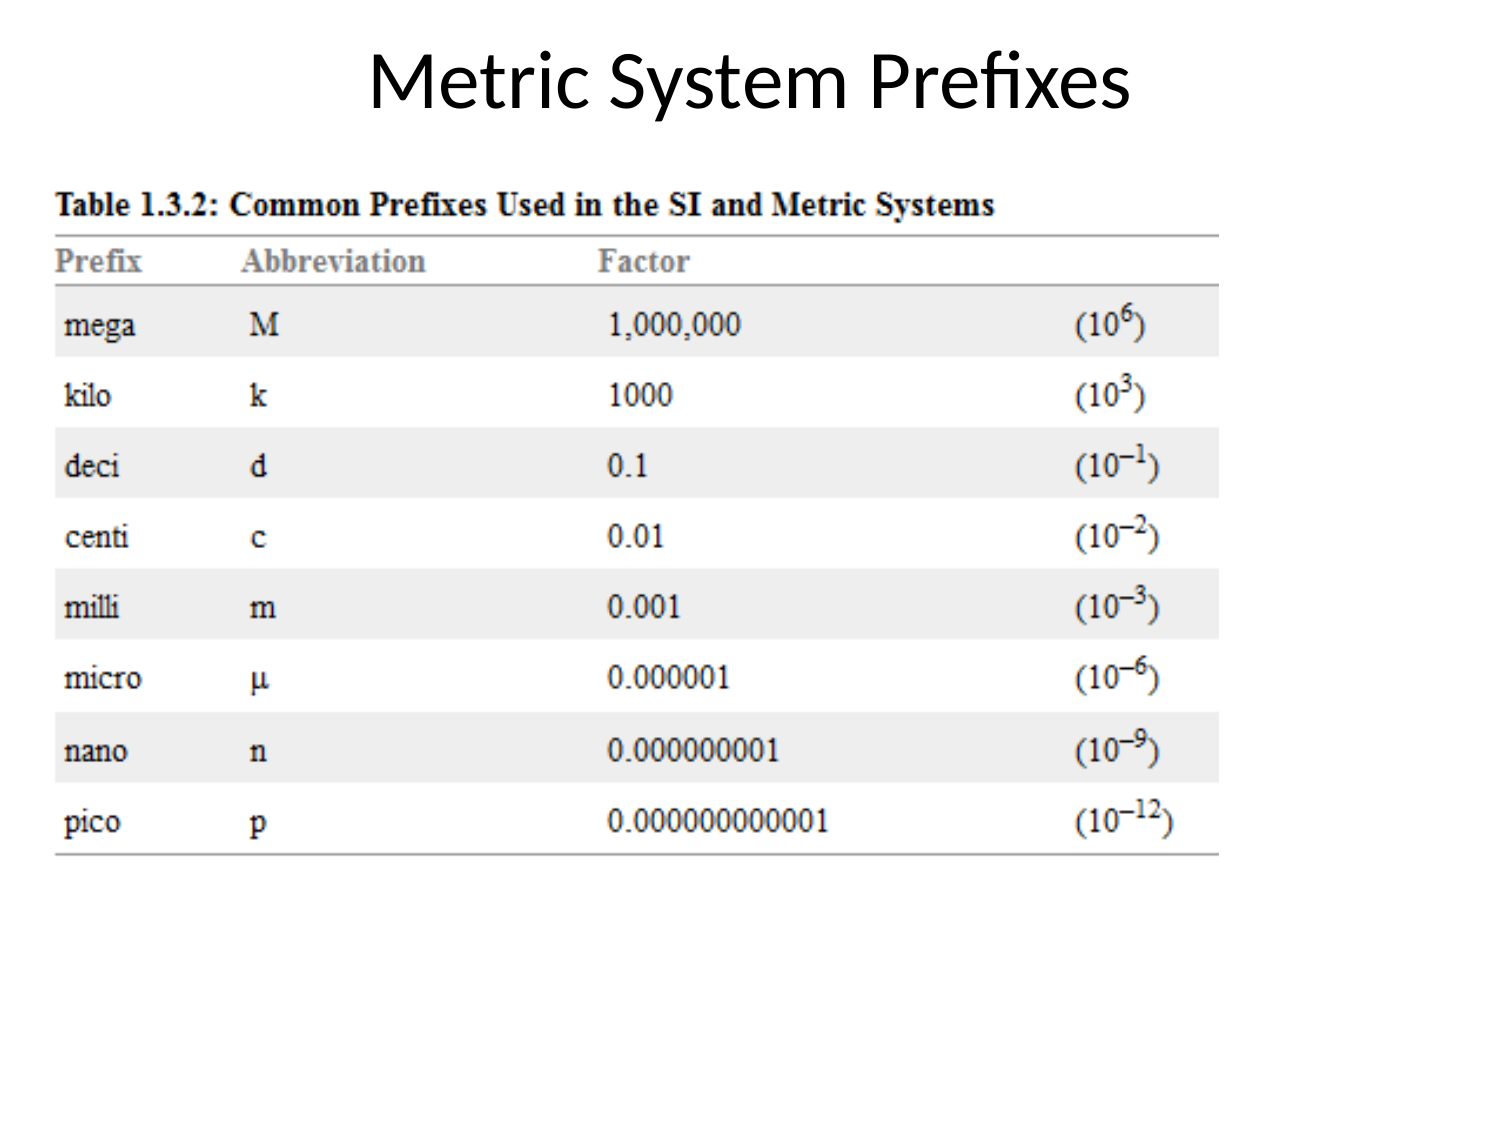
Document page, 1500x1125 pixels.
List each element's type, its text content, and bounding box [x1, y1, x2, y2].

picture [37, 174, 1220, 876]
title Metric System Prefixes [112, 24, 1388, 125]
